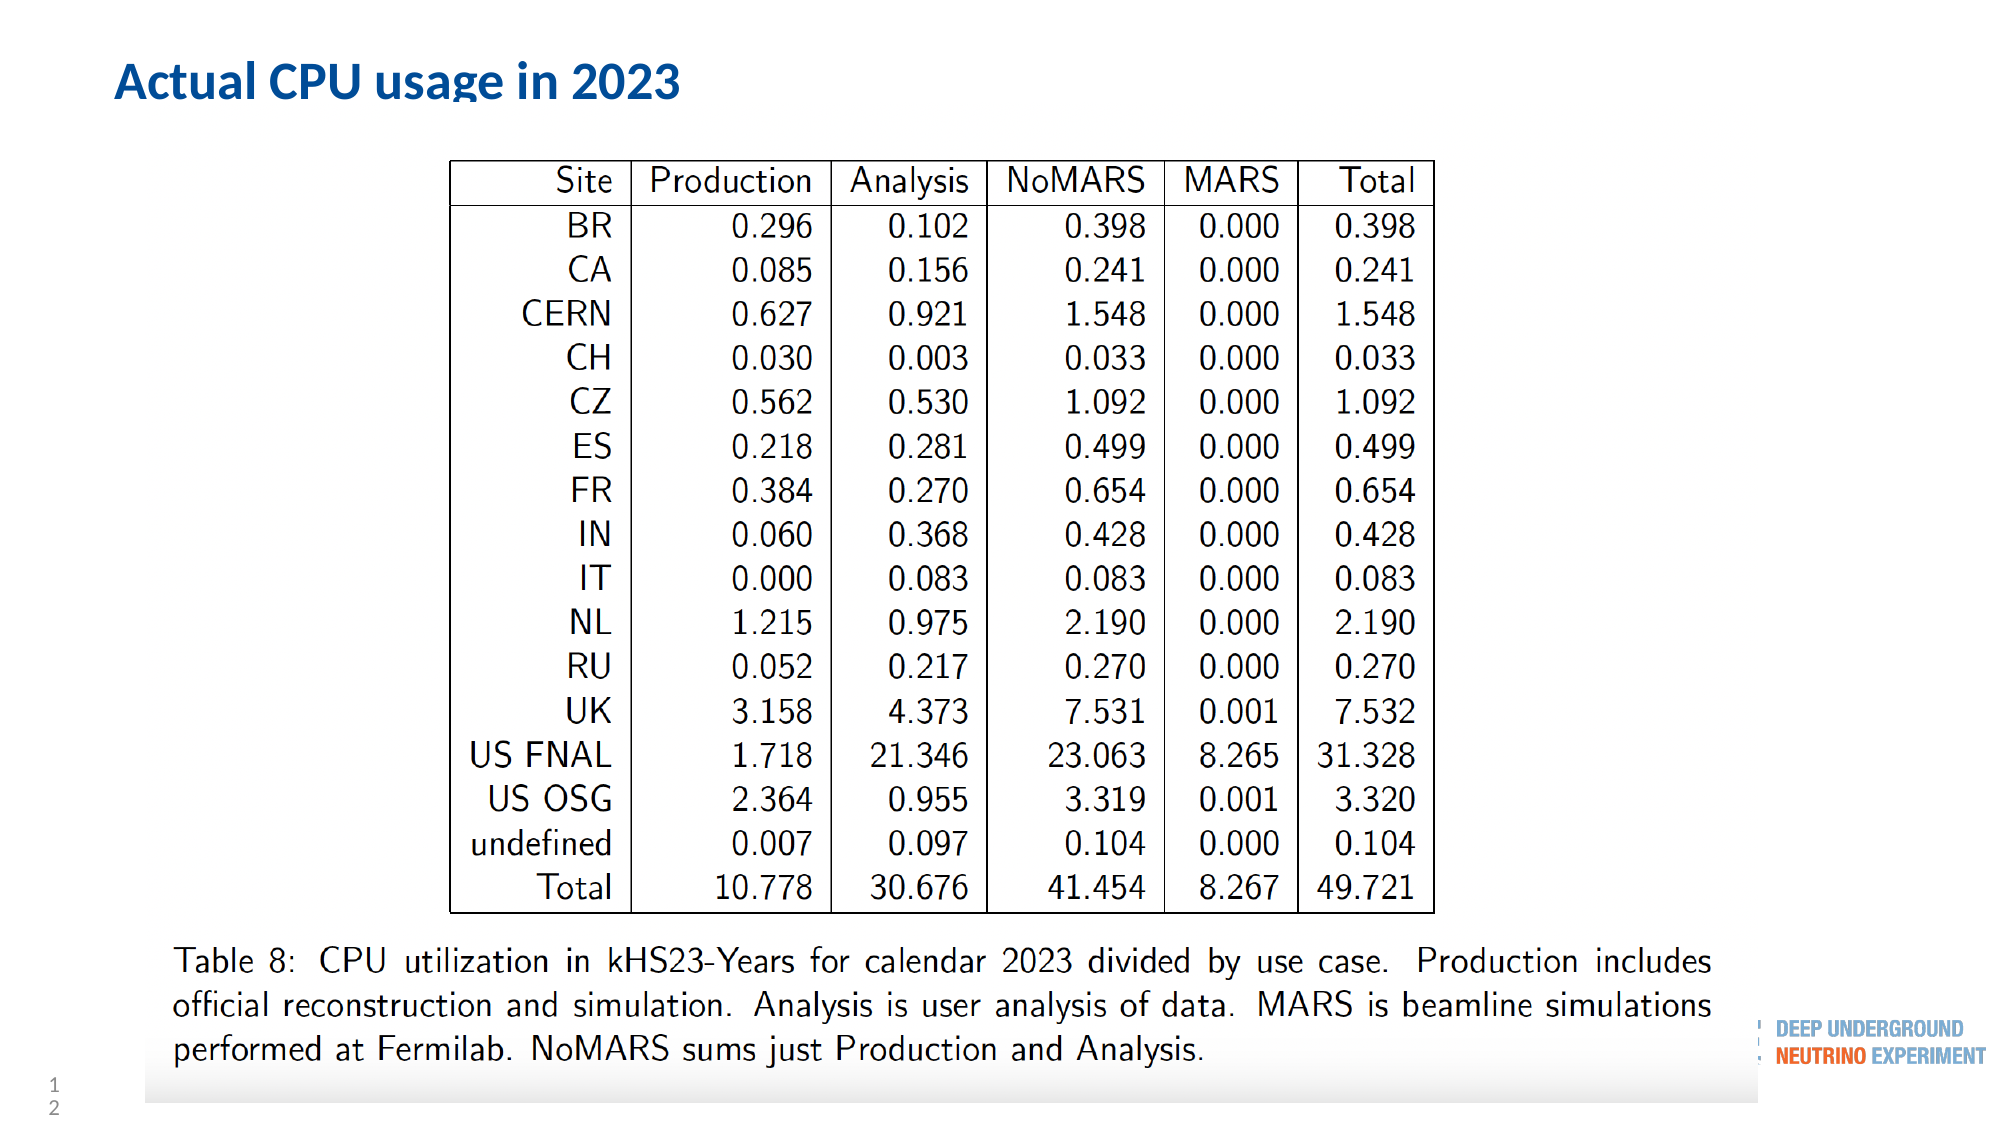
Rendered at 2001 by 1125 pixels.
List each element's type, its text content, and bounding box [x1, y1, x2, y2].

title Actual CPU usage in 2023 [114, 41, 1986, 112]
slide_number 12 [36, 1070, 64, 1098]
picture [145, 102, 1986, 1103]
